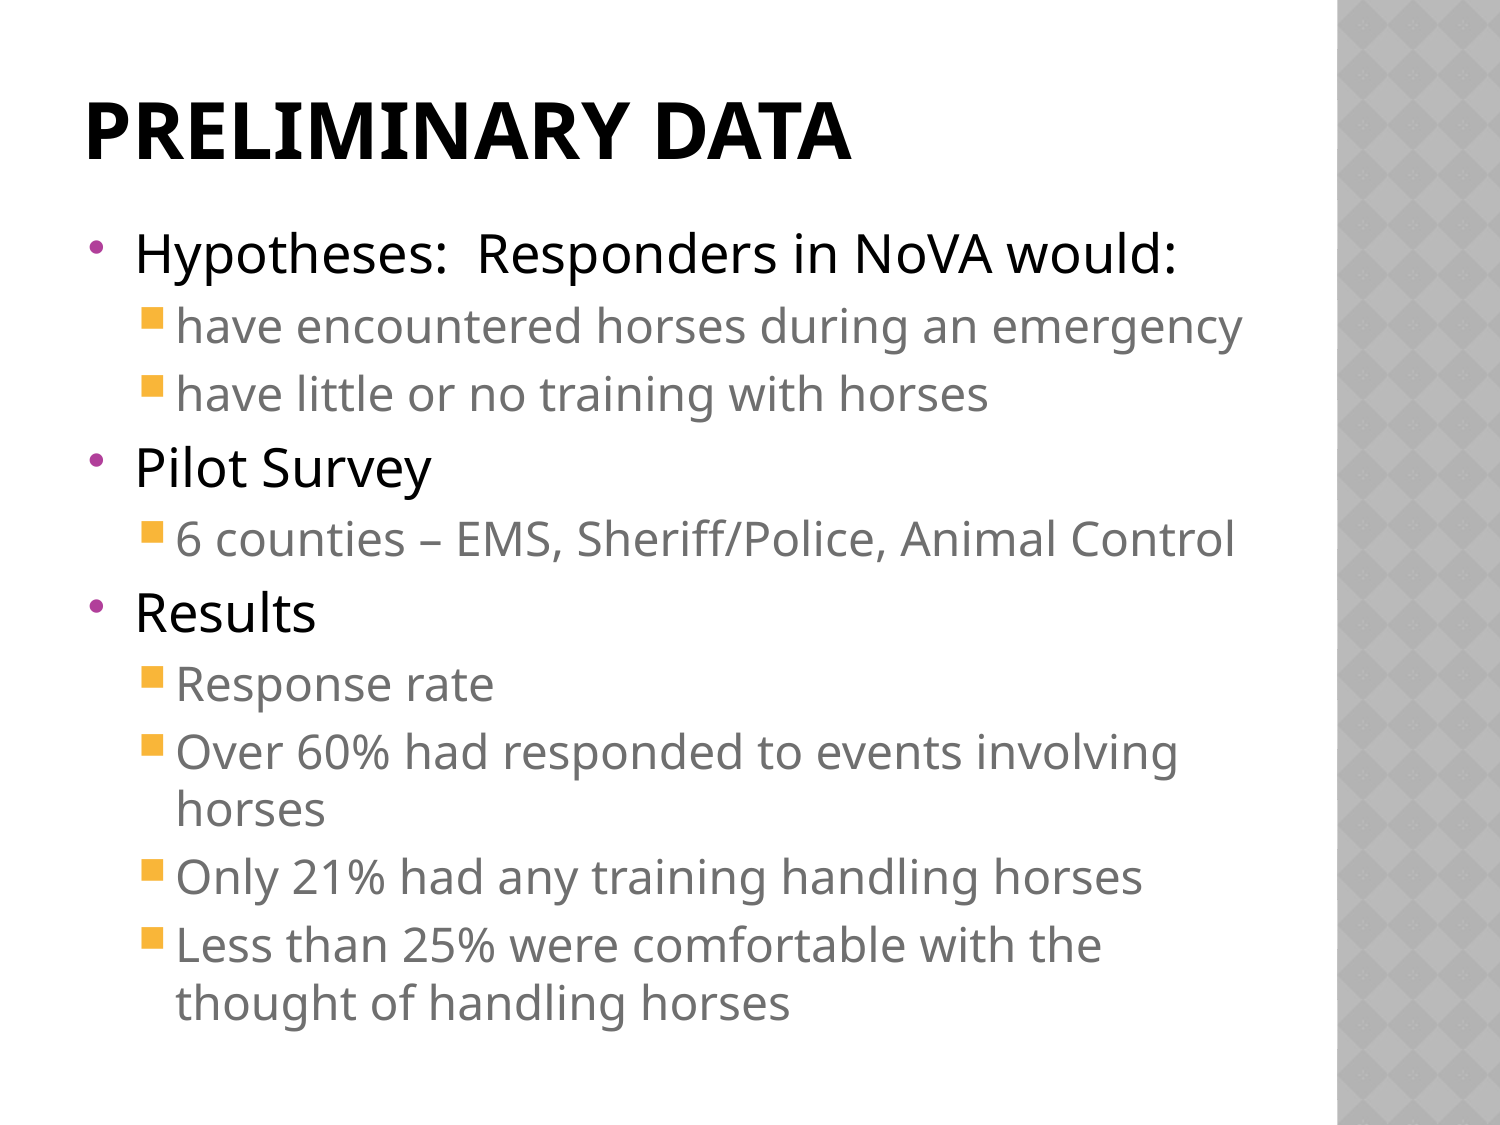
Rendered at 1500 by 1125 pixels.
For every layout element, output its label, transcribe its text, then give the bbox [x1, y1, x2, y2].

list Hypotheses: Responders in NoVA would: have encountered horses during an emergency have little or no training with horses Pilot Survey 6 counties – EMS, Sheriff/Police, Animal Control Results Response rate Over 60% had responded to events involving horses Only 21% had any training handling horses Less than 25% were comfortable with the thought of handling horses [75, 212, 1300, 1059]
title Preliminary data [75, 52, 1263, 175]
